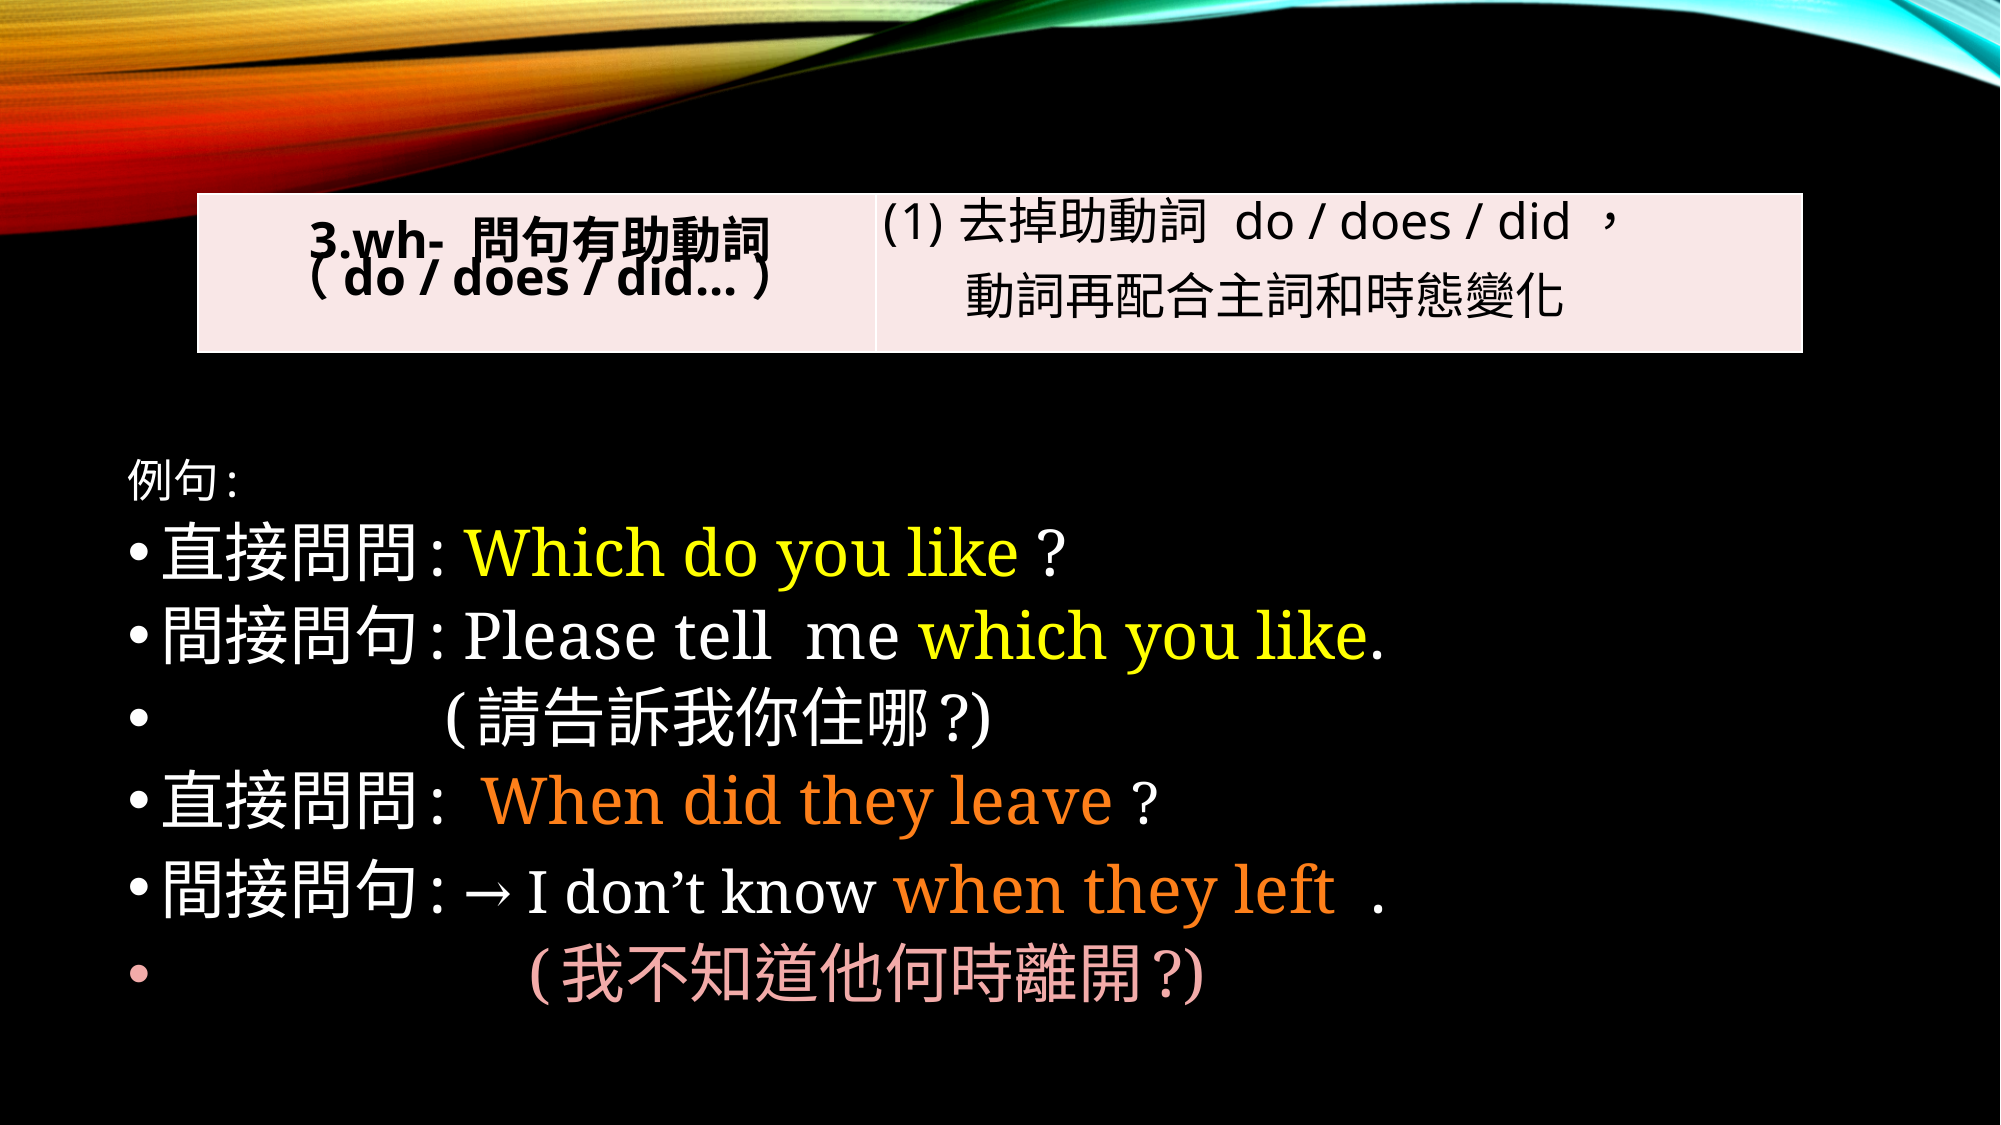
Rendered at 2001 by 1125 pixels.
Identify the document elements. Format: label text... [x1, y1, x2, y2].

list 例句: 直接問問: Which do you like ? 間接問句: Please tell me which you like. (請告訴我你住哪?) 直接問問: When did they leave ? 間接問句: → I don’t know when they left . (我不知道他何時離開?) [112, 451, 1888, 1021]
table_header 去掉助動詞 do / does / did， 動詞再配合主詞和時態變化 [877, 195, 1801, 351]
picture [0, 0, 2000, 237]
table_header 3.wh- 問句有助動詞 （do / does / did...） [199, 195, 875, 351]
